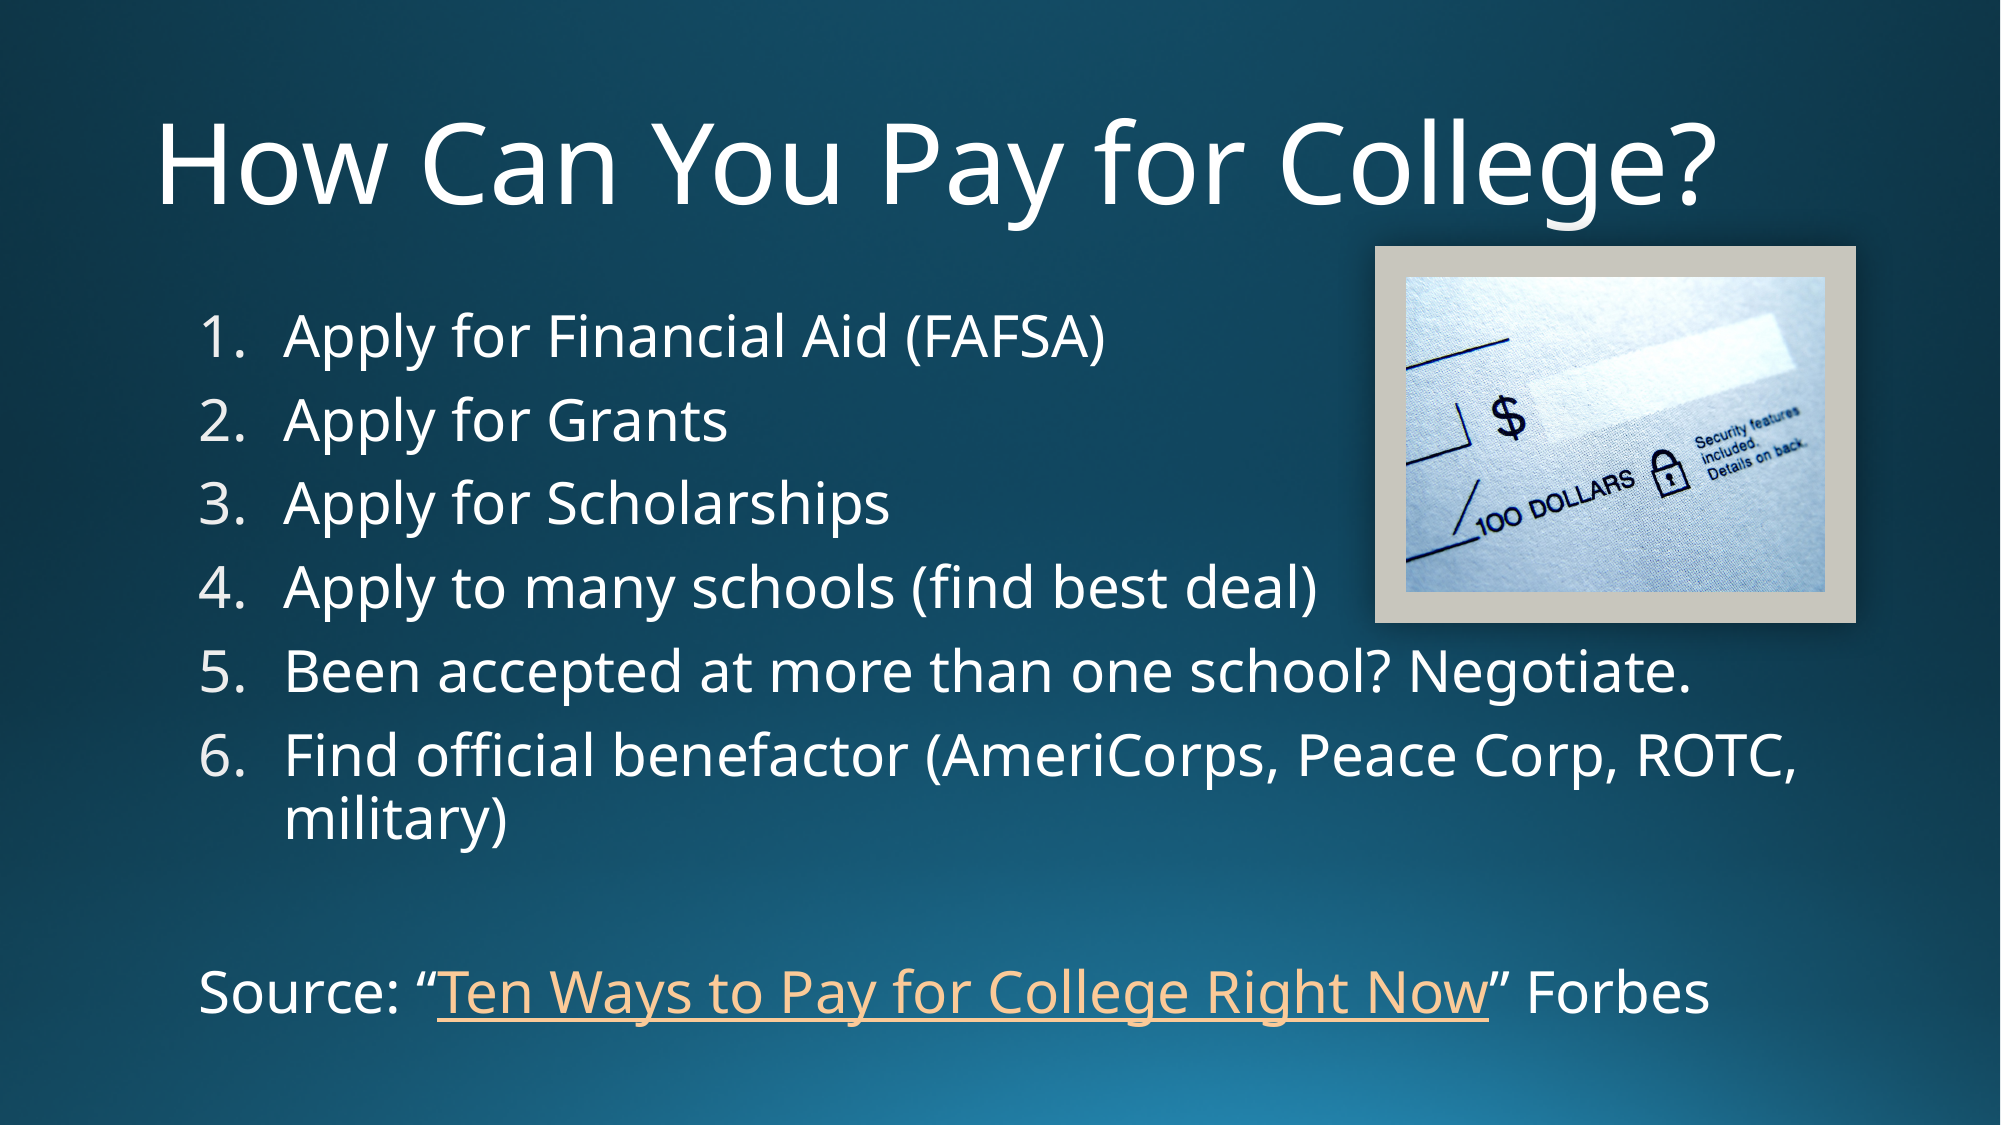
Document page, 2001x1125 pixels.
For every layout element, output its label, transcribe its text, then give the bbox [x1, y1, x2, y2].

list Apply for Financial Aid (FAFSA) Apply for Grants Apply for Scholarships Apply to many schools (find best deal) Been accepted at more than one school? Negotiate. Find official benefactor (AmeriCorps, Peace Corp, ROTC, military) Source: “Ten Ways to Pay for College Right Now” Forbes [183, 299, 1863, 1014]
picture [0, 0, 2001, 1125]
title How Can You Pay for College? [137, 59, 1863, 278]
